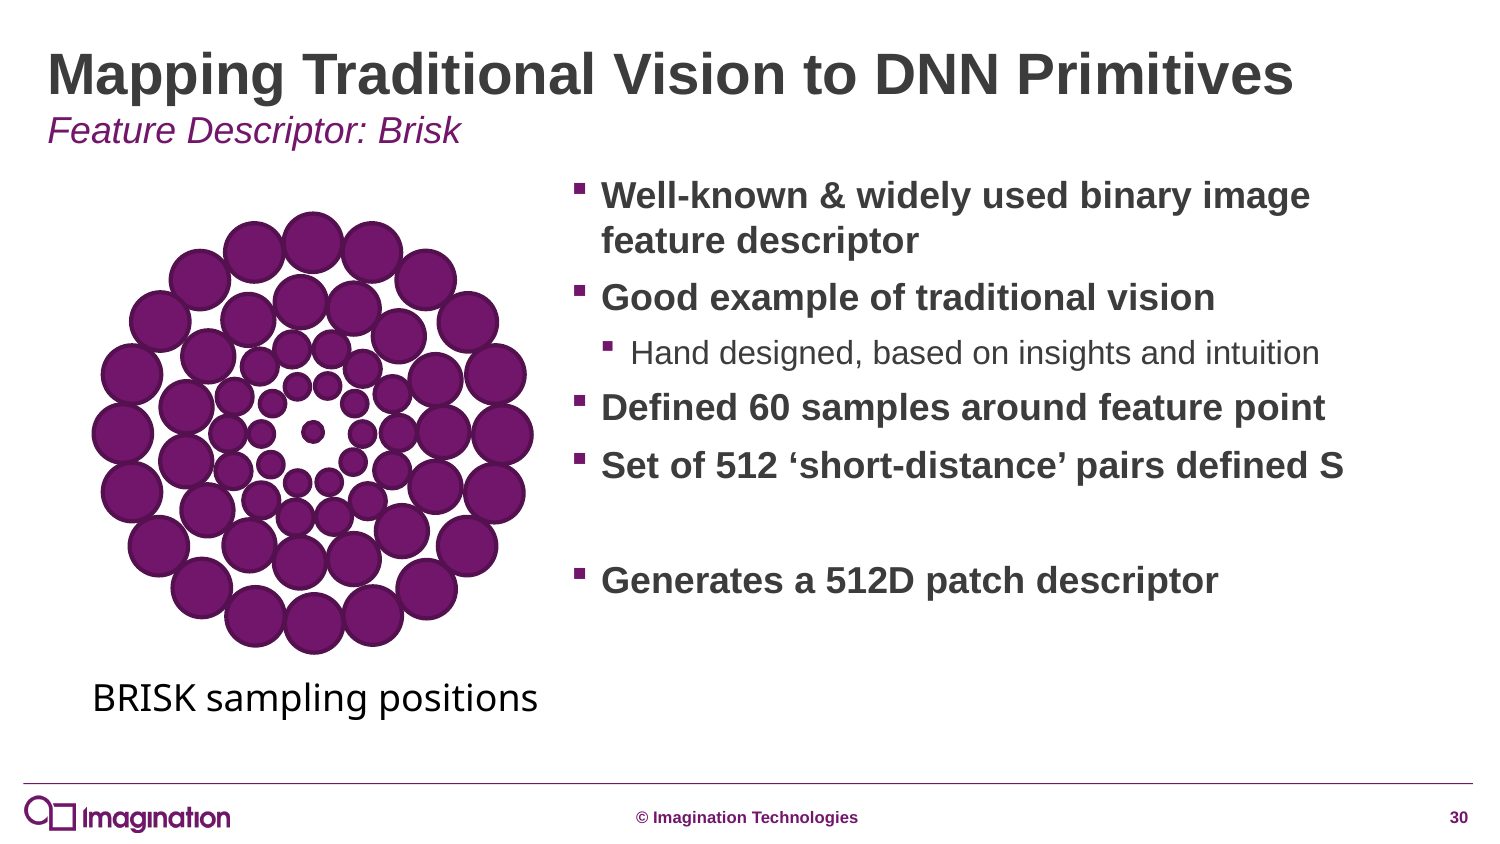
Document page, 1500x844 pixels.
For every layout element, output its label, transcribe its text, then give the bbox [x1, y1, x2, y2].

text_box [463, 461, 526, 525]
text_box [91, 402, 155, 465]
text_box [340, 221, 404, 284]
text_box [372, 374, 413, 414]
text_box [241, 480, 282, 521]
picture [24, 795, 230, 833]
text_box [394, 248, 458, 312]
text_box [378, 412, 417, 453]
text_box [435, 514, 499, 578]
text_box [471, 403, 534, 465]
text_box [170, 556, 234, 620]
text_box [100, 460, 164, 524]
text_box [272, 329, 312, 370]
text_box [312, 371, 343, 401]
text_box [341, 584, 405, 647]
text_box [282, 468, 313, 498]
text_box [372, 450, 413, 491]
text_box [128, 290, 192, 353]
text_box [208, 413, 249, 454]
text_box [370, 308, 427, 365]
text_box [436, 290, 500, 354]
text_box [180, 328, 237, 385]
text_box [179, 482, 236, 539]
text_box [248, 419, 277, 449]
text_box [407, 351, 464, 408]
text_box [239, 346, 280, 387]
text_box [271, 534, 327, 591]
text_box [272, 273, 328, 331]
text_box [221, 517, 278, 574]
text_box [313, 496, 355, 537]
text_box [325, 280, 382, 337]
text_box [257, 388, 288, 419]
text_box [347, 419, 378, 449]
text_box [338, 447, 368, 477]
list Feature Descriptor: Brisk [47, 106, 1474, 142]
text_box [339, 388, 370, 419]
text_box [256, 449, 286, 480]
text_box [275, 497, 315, 536]
text_box [127, 514, 191, 578]
text_box [373, 502, 431, 560]
text_box BRISK sampling positions [77, 666, 554, 727]
text_box [214, 376, 255, 417]
text_box [282, 371, 313, 402]
text_box [222, 221, 285, 284]
text_box [158, 433, 215, 490]
text_box [224, 584, 286, 648]
text_box [311, 329, 352, 370]
text_box [213, 450, 254, 492]
text_box [407, 458, 464, 515]
text_box [325, 530, 382, 588]
text_box [282, 592, 345, 655]
text_box [158, 379, 215, 434]
text_box [100, 343, 164, 406]
text_box [314, 467, 345, 497]
text_box [415, 403, 472, 460]
text_box [301, 419, 325, 444]
text_box [464, 343, 527, 406]
text_box [220, 291, 277, 349]
text_box [168, 248, 232, 312]
title Mapping Traditional Vision to DNN Primitives [47, 47, 1474, 101]
text_box [347, 481, 388, 522]
text_box [395, 557, 458, 621]
text_box [281, 211, 344, 275]
text_box [342, 348, 383, 389]
